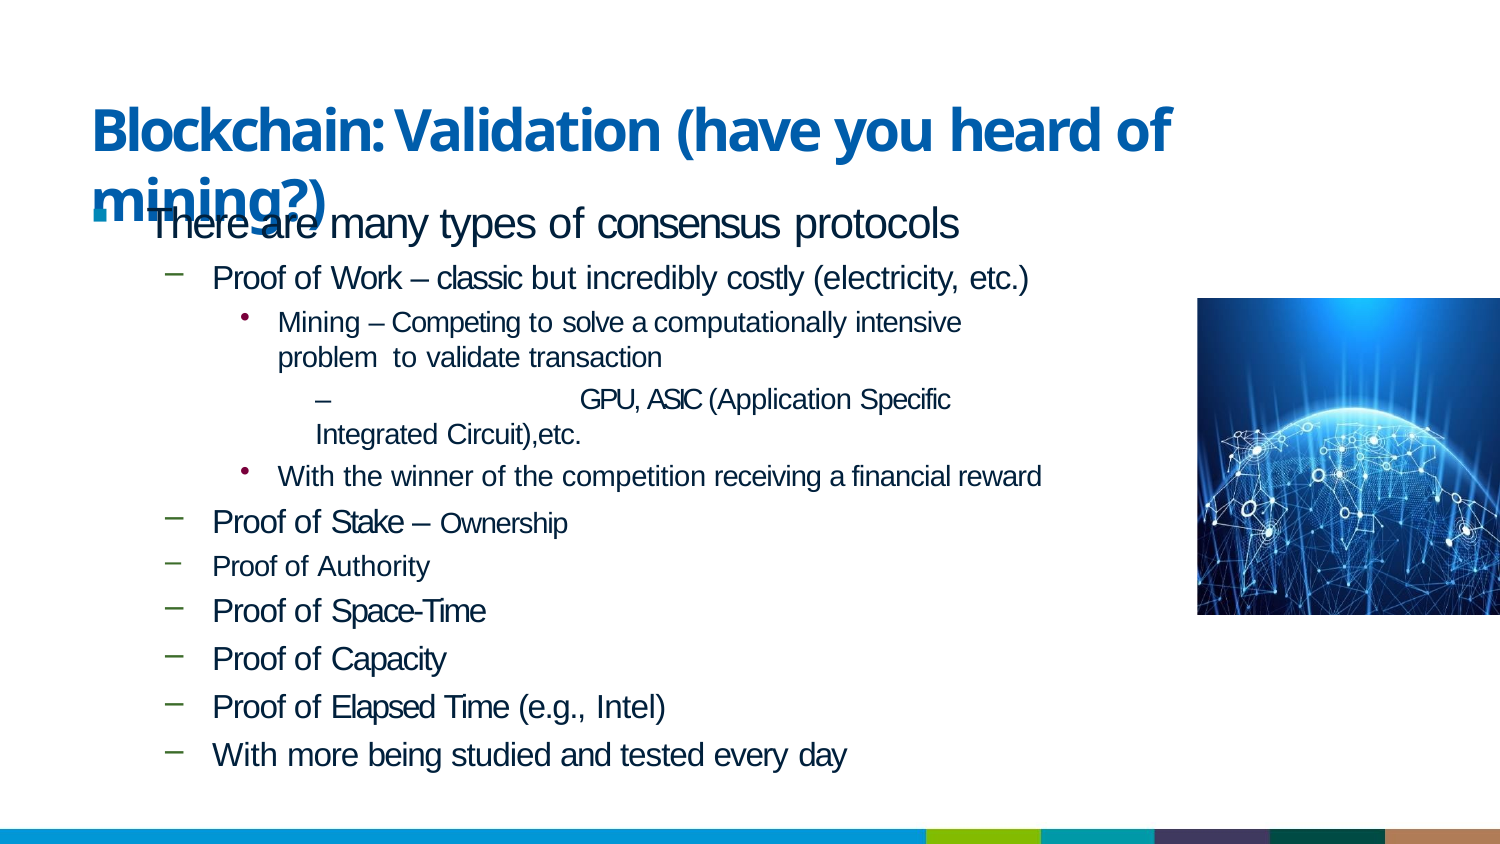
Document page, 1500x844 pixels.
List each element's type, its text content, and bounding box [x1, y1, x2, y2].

picture [0, 822, 1500, 844]
text_box There are many types of consensus protocols Proof of Work – classic but incredibly costly (electricity, etc.) Mining – Competing to solve a computationally intensive problem to validate transaction – GPU, ASIC (Application Specific Integrated Circuit),etc. With the winner of the competition receiving a financial reward Proof of Stake – Ownership Proof of Authority Proof of Space-Time Proof of Capacity Proof of Elapsed Time (e.g., Intel) With more being studied and tested every day [87, 181, 1060, 774]
title Blockchain: Validation (have you heard of mining?) [87, 91, 1332, 235]
text_box [1197, 298, 1500, 615]
